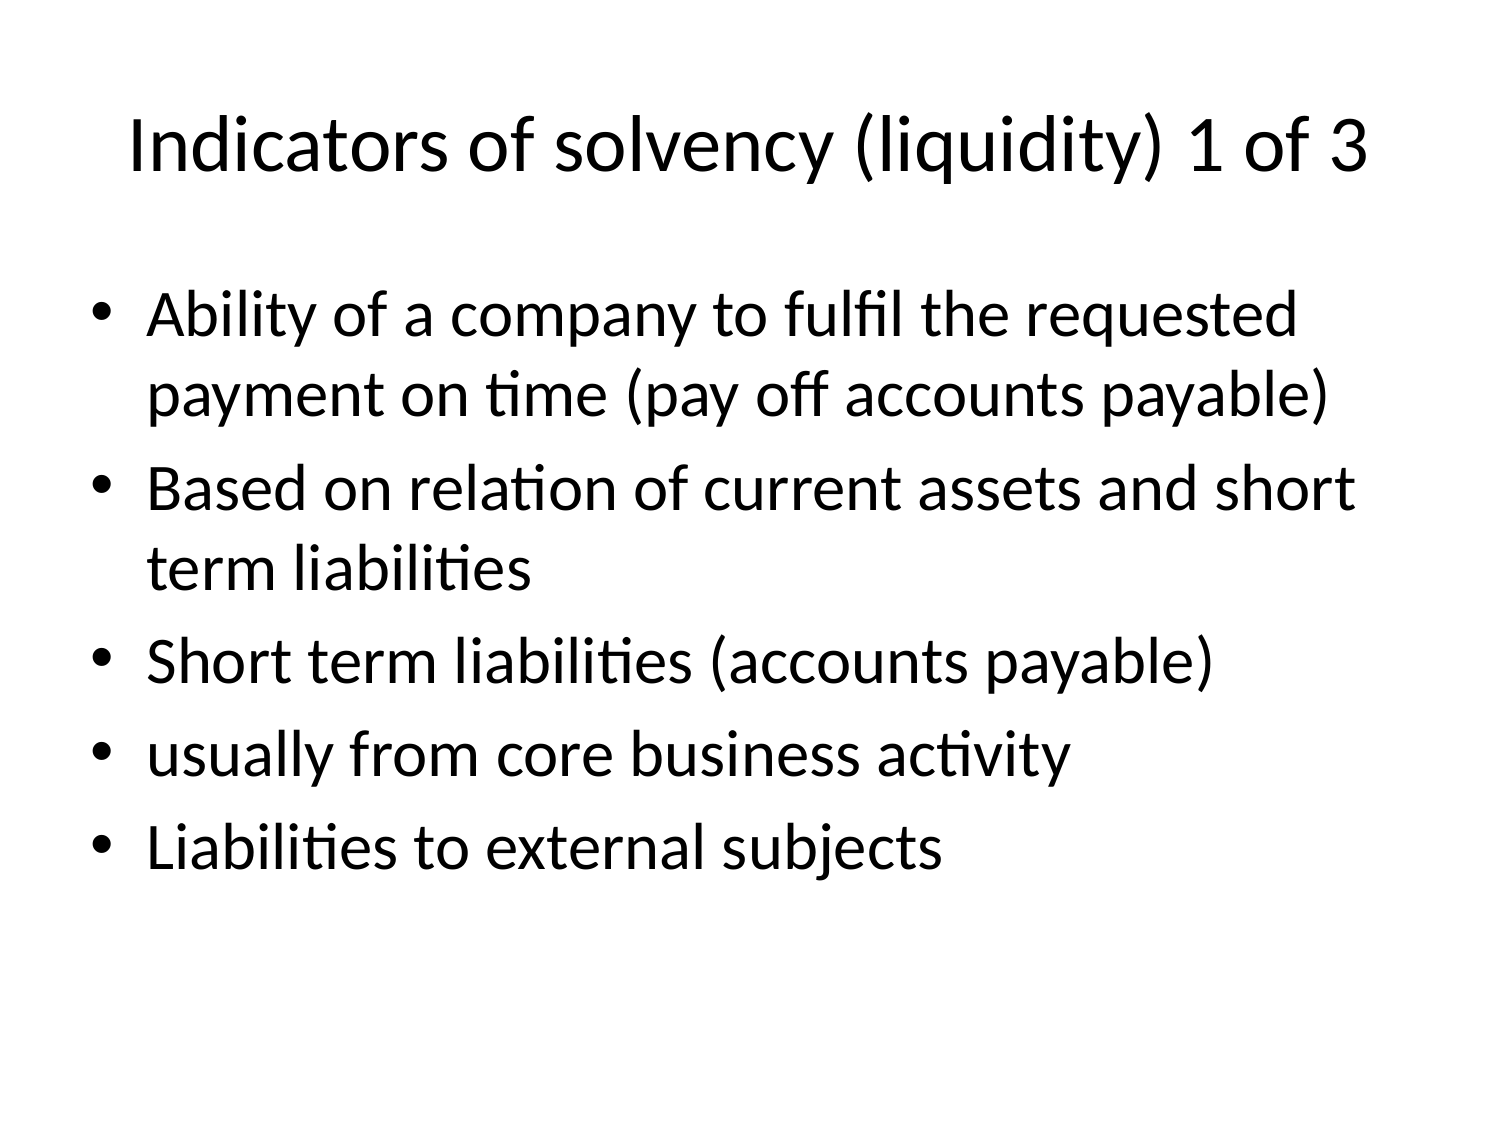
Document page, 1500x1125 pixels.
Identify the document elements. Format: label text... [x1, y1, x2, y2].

list Ability of a company to fulfil the requested payment on time (pay off accounts payable) Based on relation of current assets and short term liabilities Short term liabilities (accounts payable) usually from core business activity Liabilities to external subjects [75, 262, 1425, 1005]
title Indicators of solvency (liquidity) 1 of 3 [75, 45, 1425, 233]
